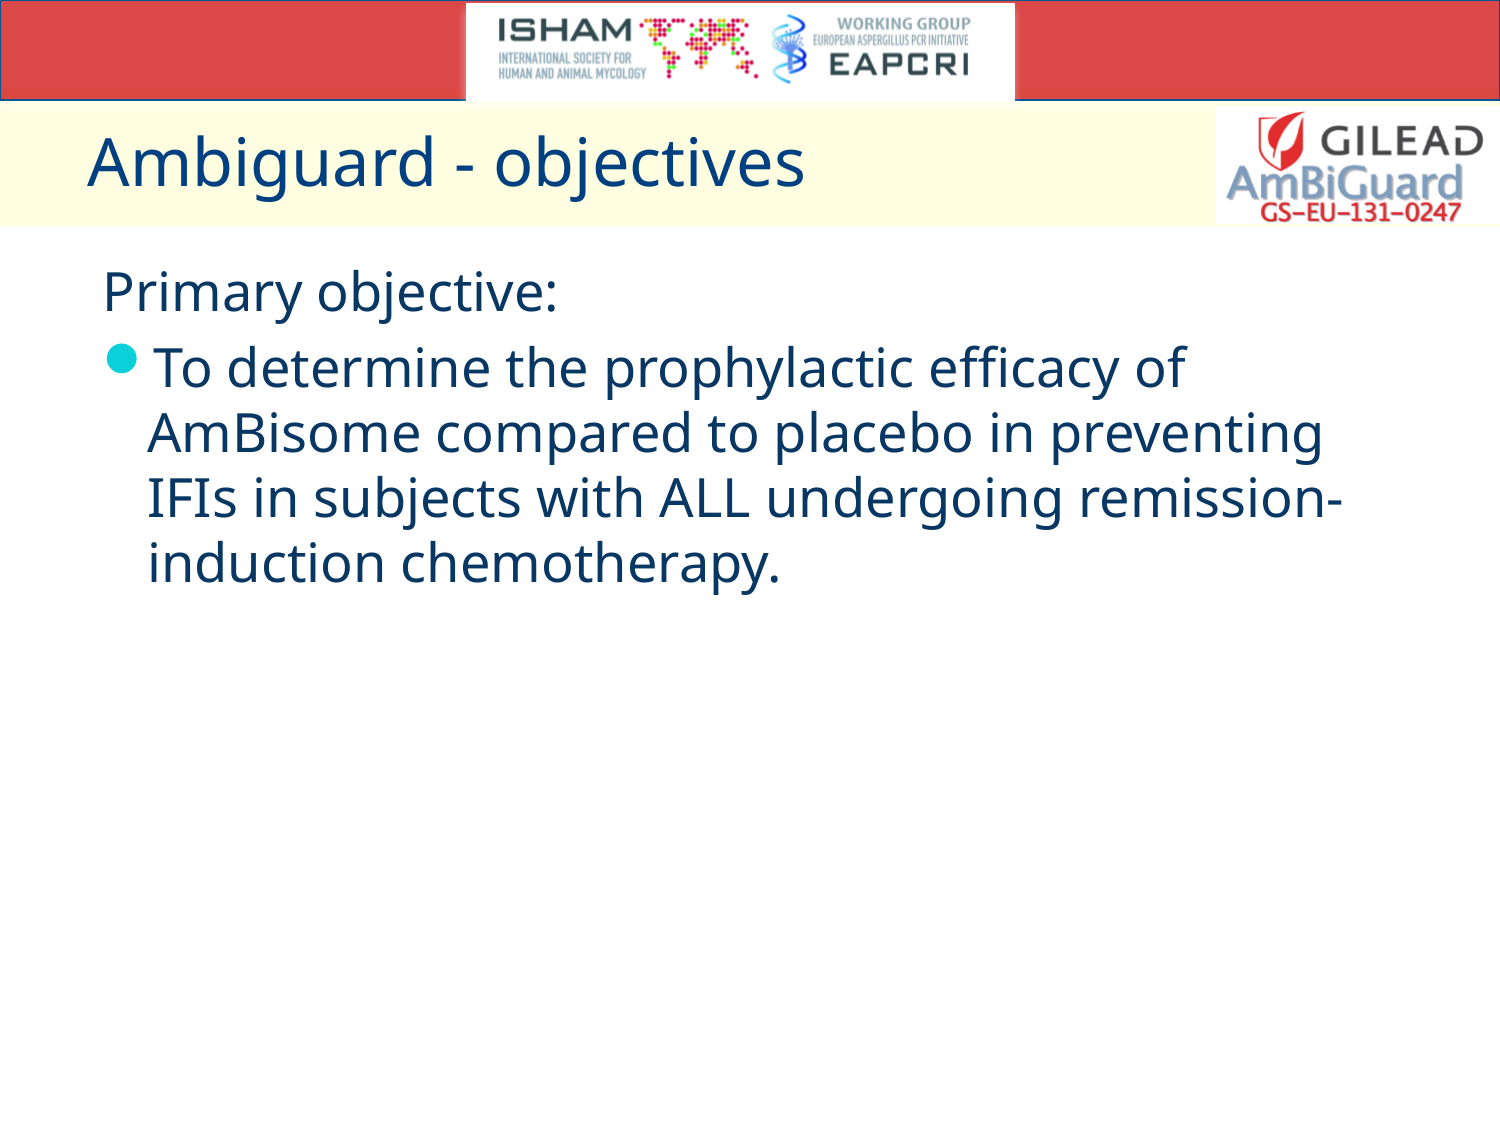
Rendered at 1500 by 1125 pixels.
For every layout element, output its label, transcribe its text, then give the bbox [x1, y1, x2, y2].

picture [1215, 106, 1500, 224]
picture [493, 14, 987, 85]
title Ambiguard - objectives [87, 112, 1211, 202]
list Primary objective: To determine the prophylactic efficacy of AmBisome compared to placebo in preventing IFIs in subjects with ALL undergoing remission-induction chemotherapy. [87, 249, 1409, 1038]
table_cell EORTC classification [1210, 112, 1215, 202]
